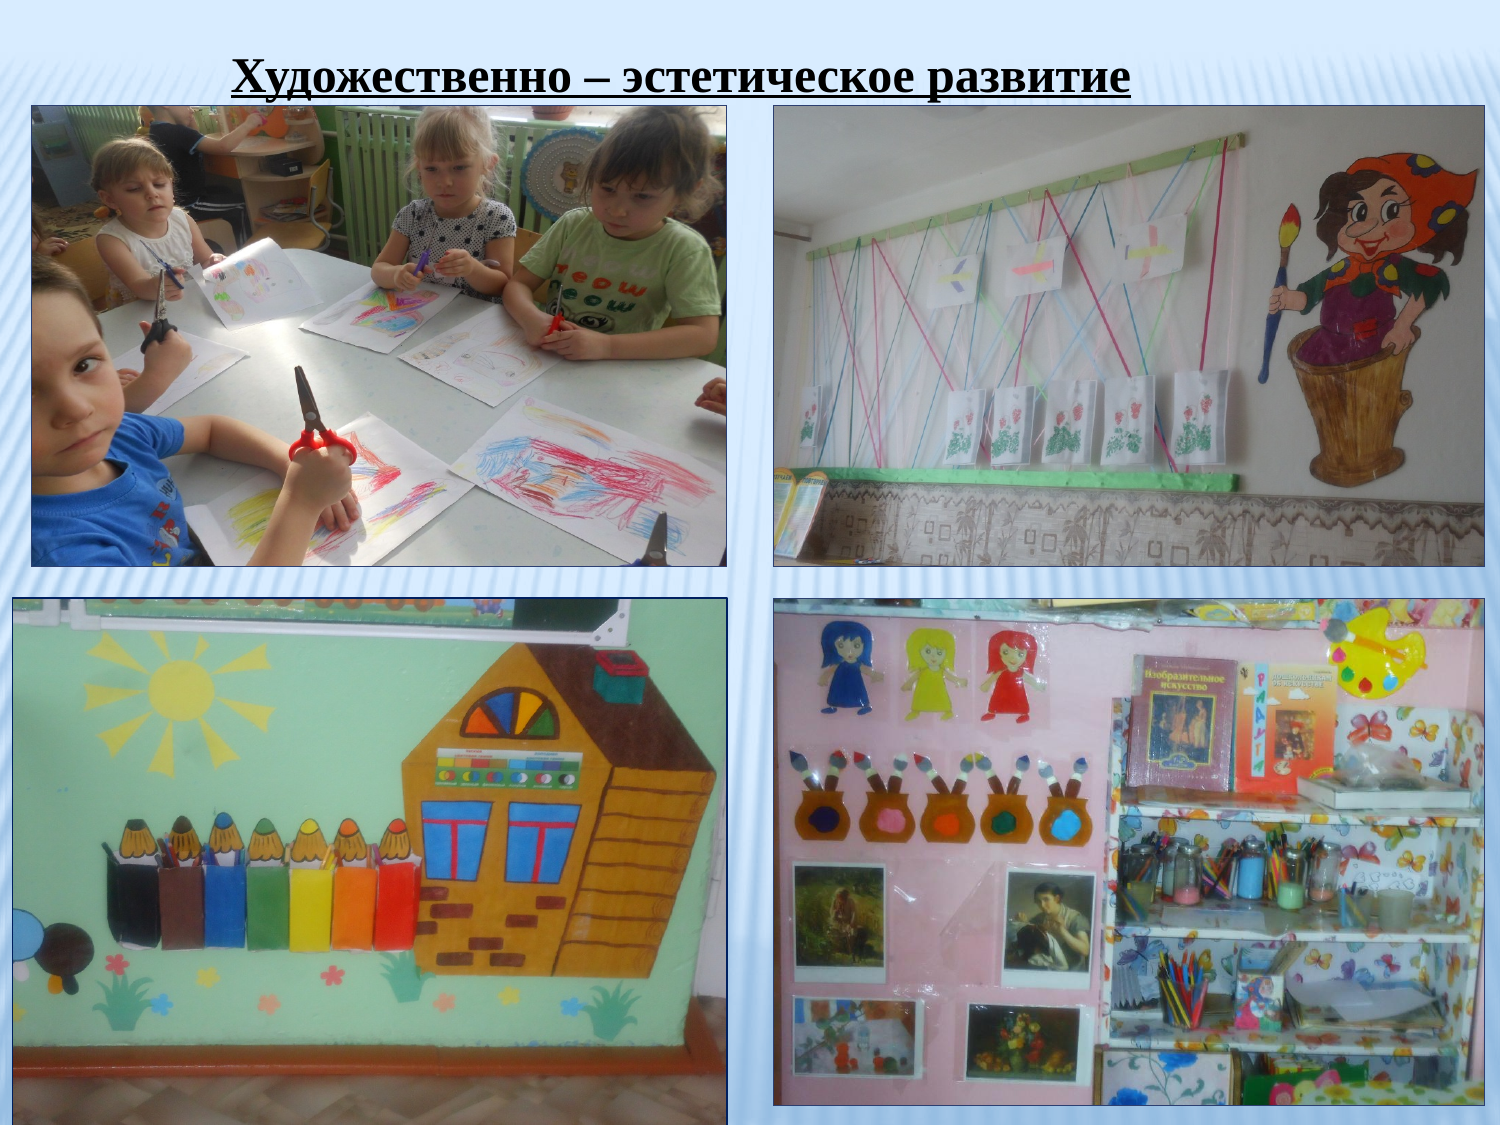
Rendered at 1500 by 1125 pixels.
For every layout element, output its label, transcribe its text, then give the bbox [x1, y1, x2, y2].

picture [30, 105, 727, 568]
picture [773, 598, 1485, 1106]
picture [773, 105, 1485, 568]
picture [12, 598, 727, 1125]
text_box Художественно – эстетическое развитие [215, 35, 1147, 110]
